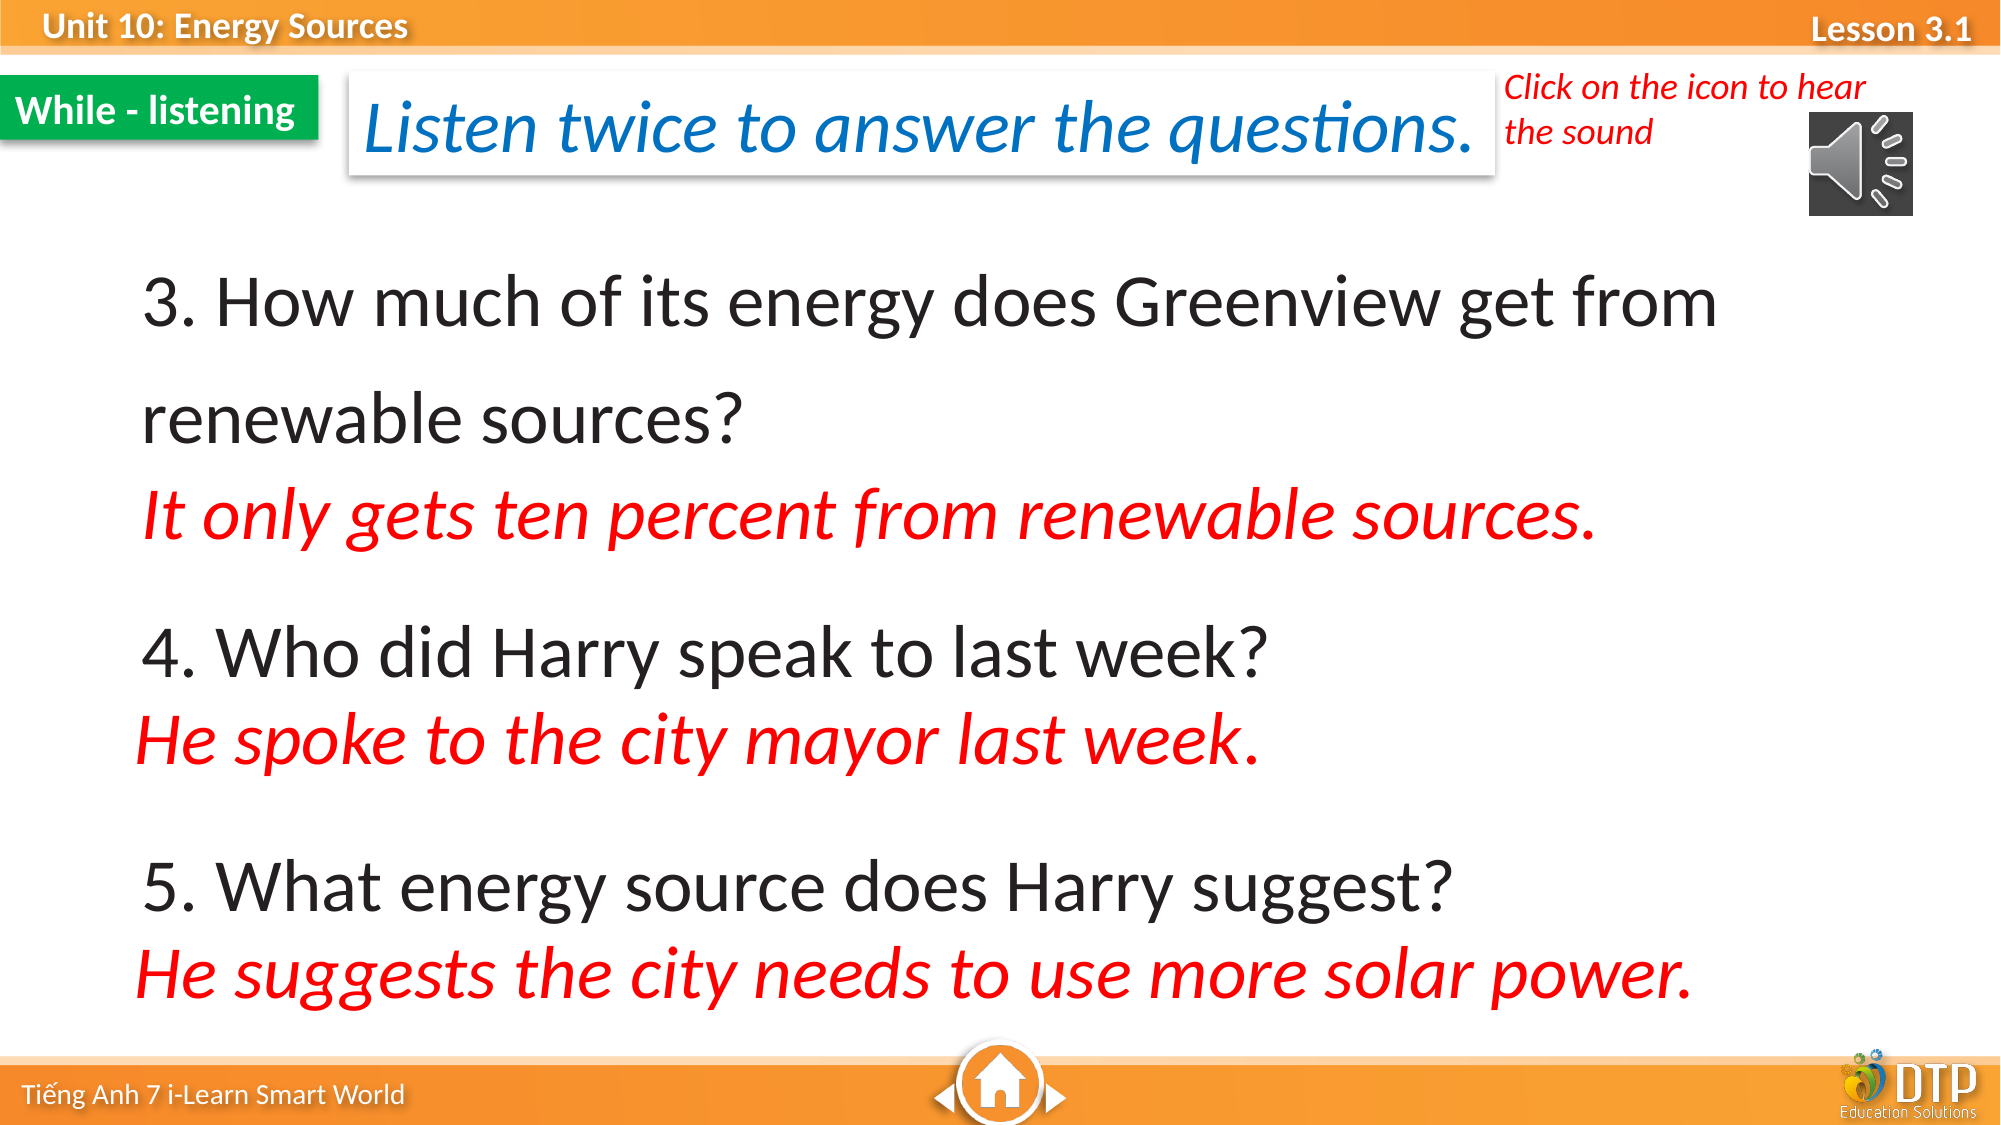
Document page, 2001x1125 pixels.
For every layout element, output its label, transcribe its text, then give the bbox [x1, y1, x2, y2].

text_box Listen twice to answer the questions. [348, 70, 1495, 176]
picture [0, 0, 2001, 1125]
text_box It only gets ten percent from renewable sources. [127, 457, 1850, 563]
text_box Click on the icon to hear the sound [1489, 54, 1882, 160]
text_box 3. How much of its energy does Greenview get from renewable sources? 4. Who did Harry speak to last week? 5. What energy source does Harry suggest? [127, 217, 1864, 934]
text_box He suggests the city needs to use more solar power. [120, 916, 1843, 1022]
text_box He spoke to the city mayor last week. [120, 681, 1843, 787]
text_box [958, 273, 989, 335]
text_box While - listening [0, 75, 319, 140]
